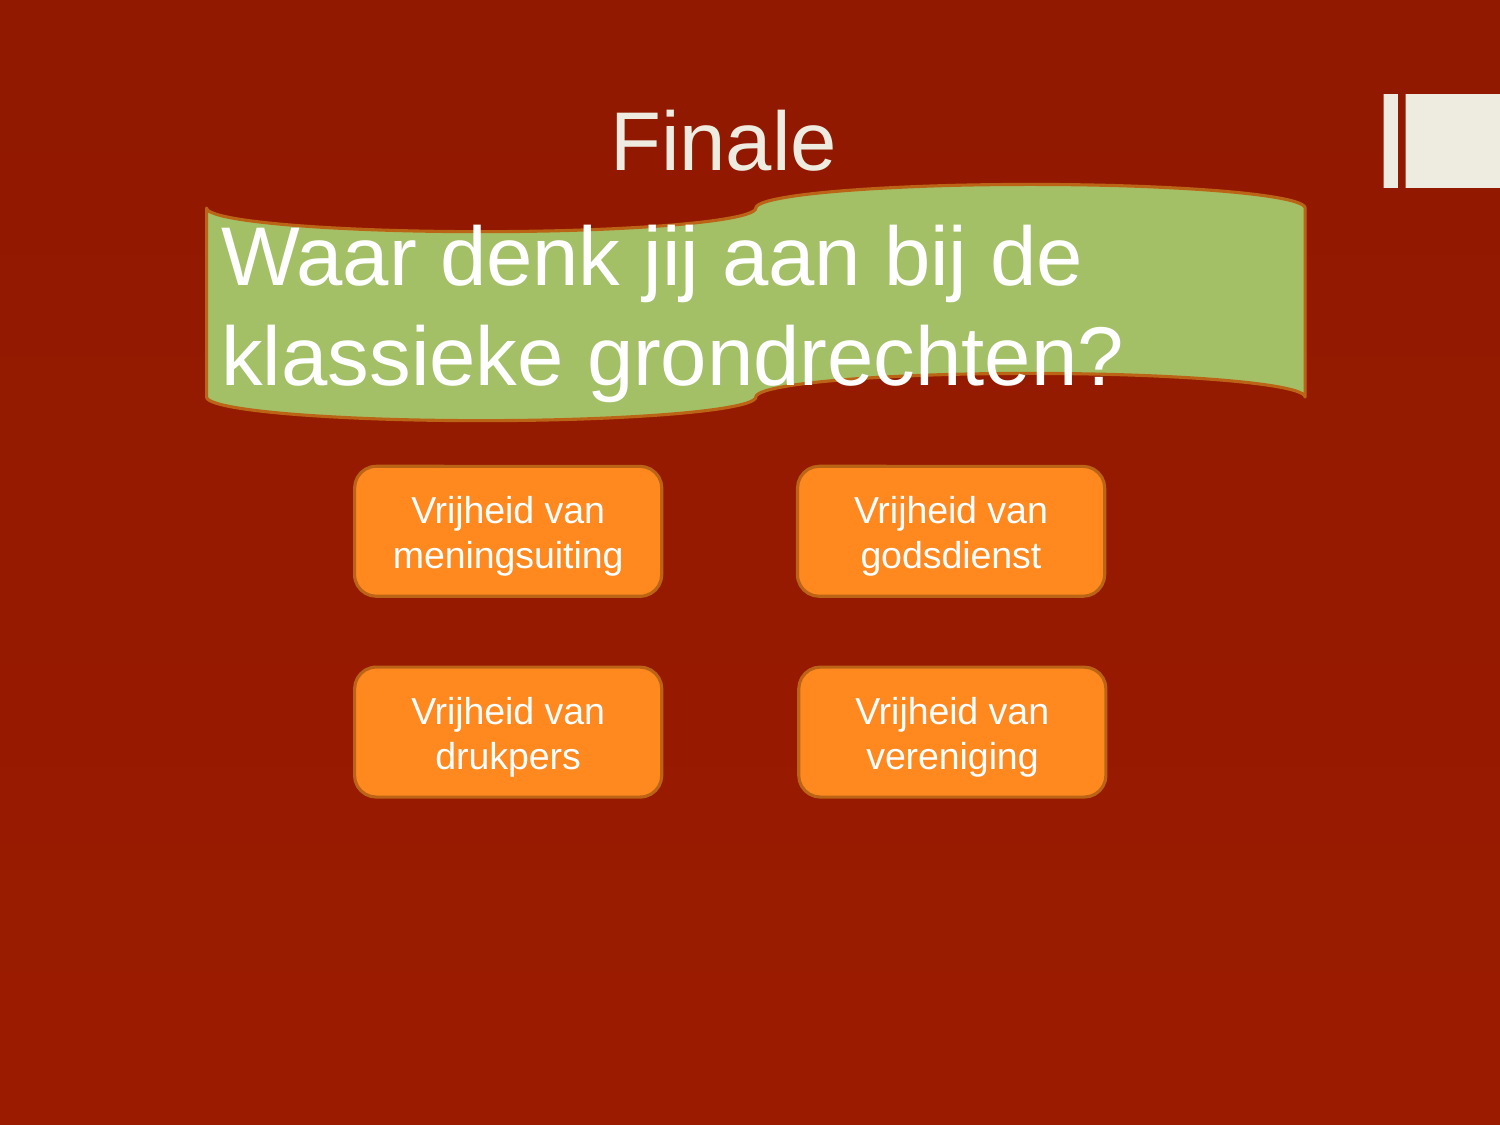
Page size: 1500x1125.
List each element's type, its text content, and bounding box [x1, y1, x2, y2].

text_box Waar denk jij aan bij de klassieke grondrechten? [205, 182, 1307, 423]
title Finale [123, 19, 1324, 195]
text_box Vrijheid van vereniging [797, 665, 1108, 799]
text_box Vrijheid van drukpers [353, 665, 664, 799]
text_box Vrijheid van godsdienst [795, 464, 1107, 598]
text_box Vrijheid van meningsuiting [353, 464, 664, 598]
